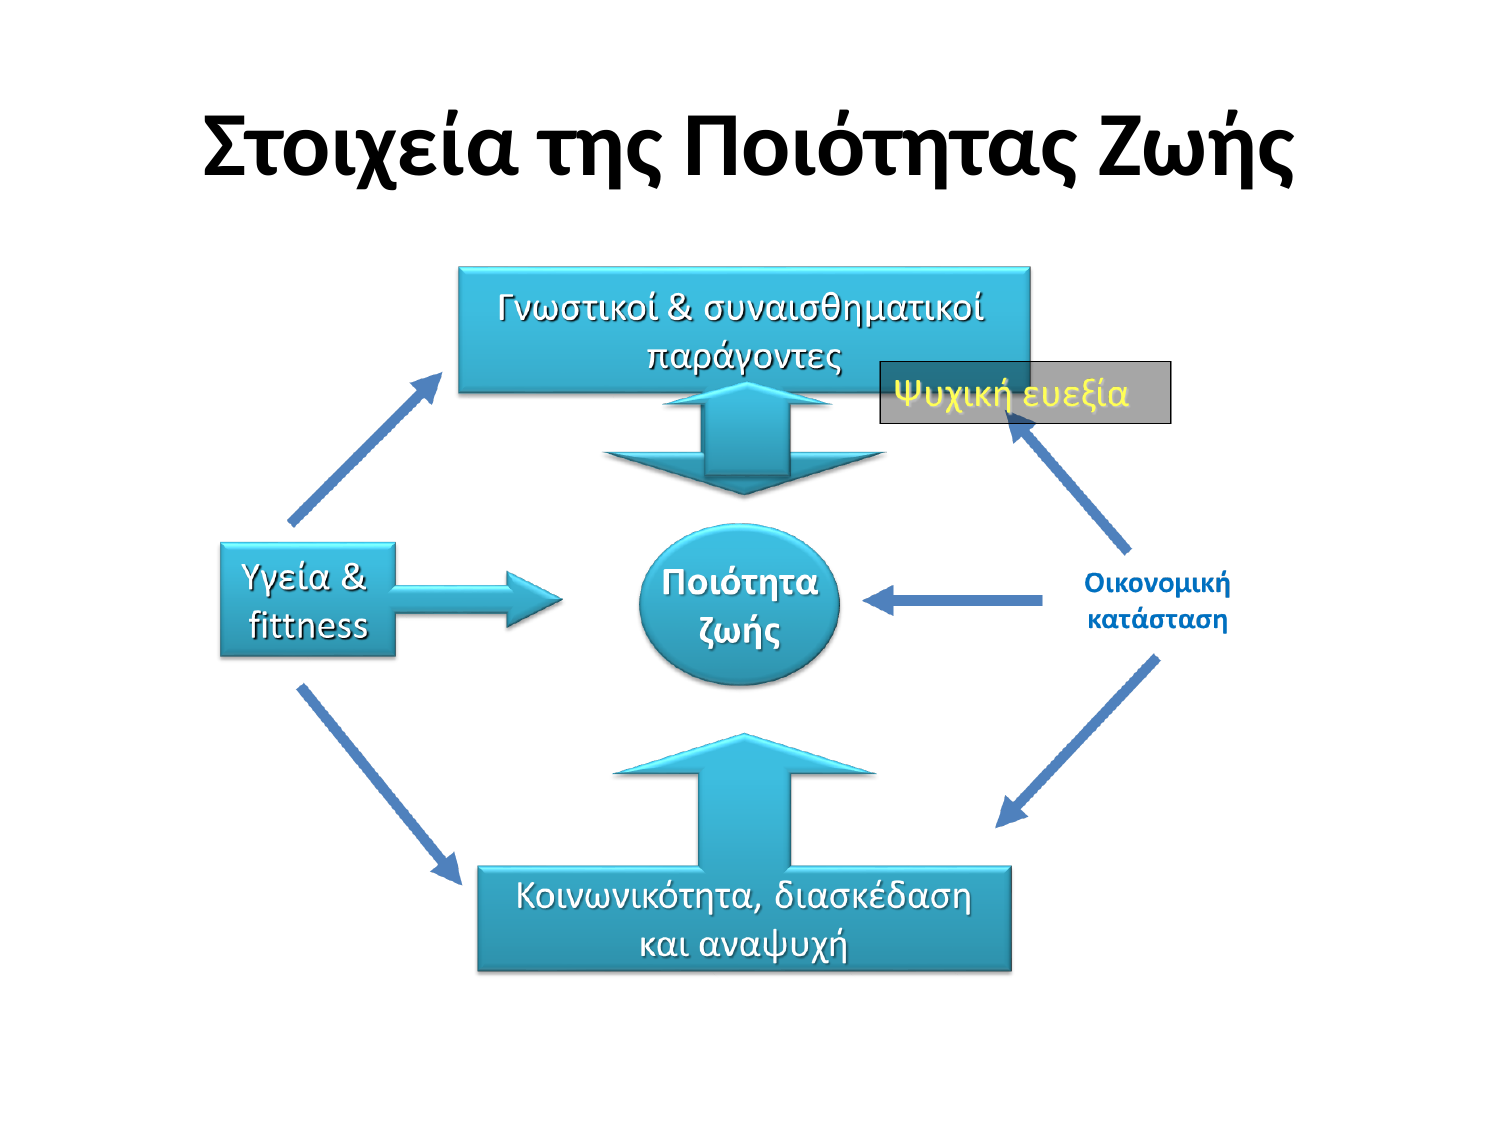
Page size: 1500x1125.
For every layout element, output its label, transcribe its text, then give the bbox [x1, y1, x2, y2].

title Στοιχεία της Ποιότητας Ζωής [75, 45, 1425, 233]
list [208, 262, 1292, 1006]
